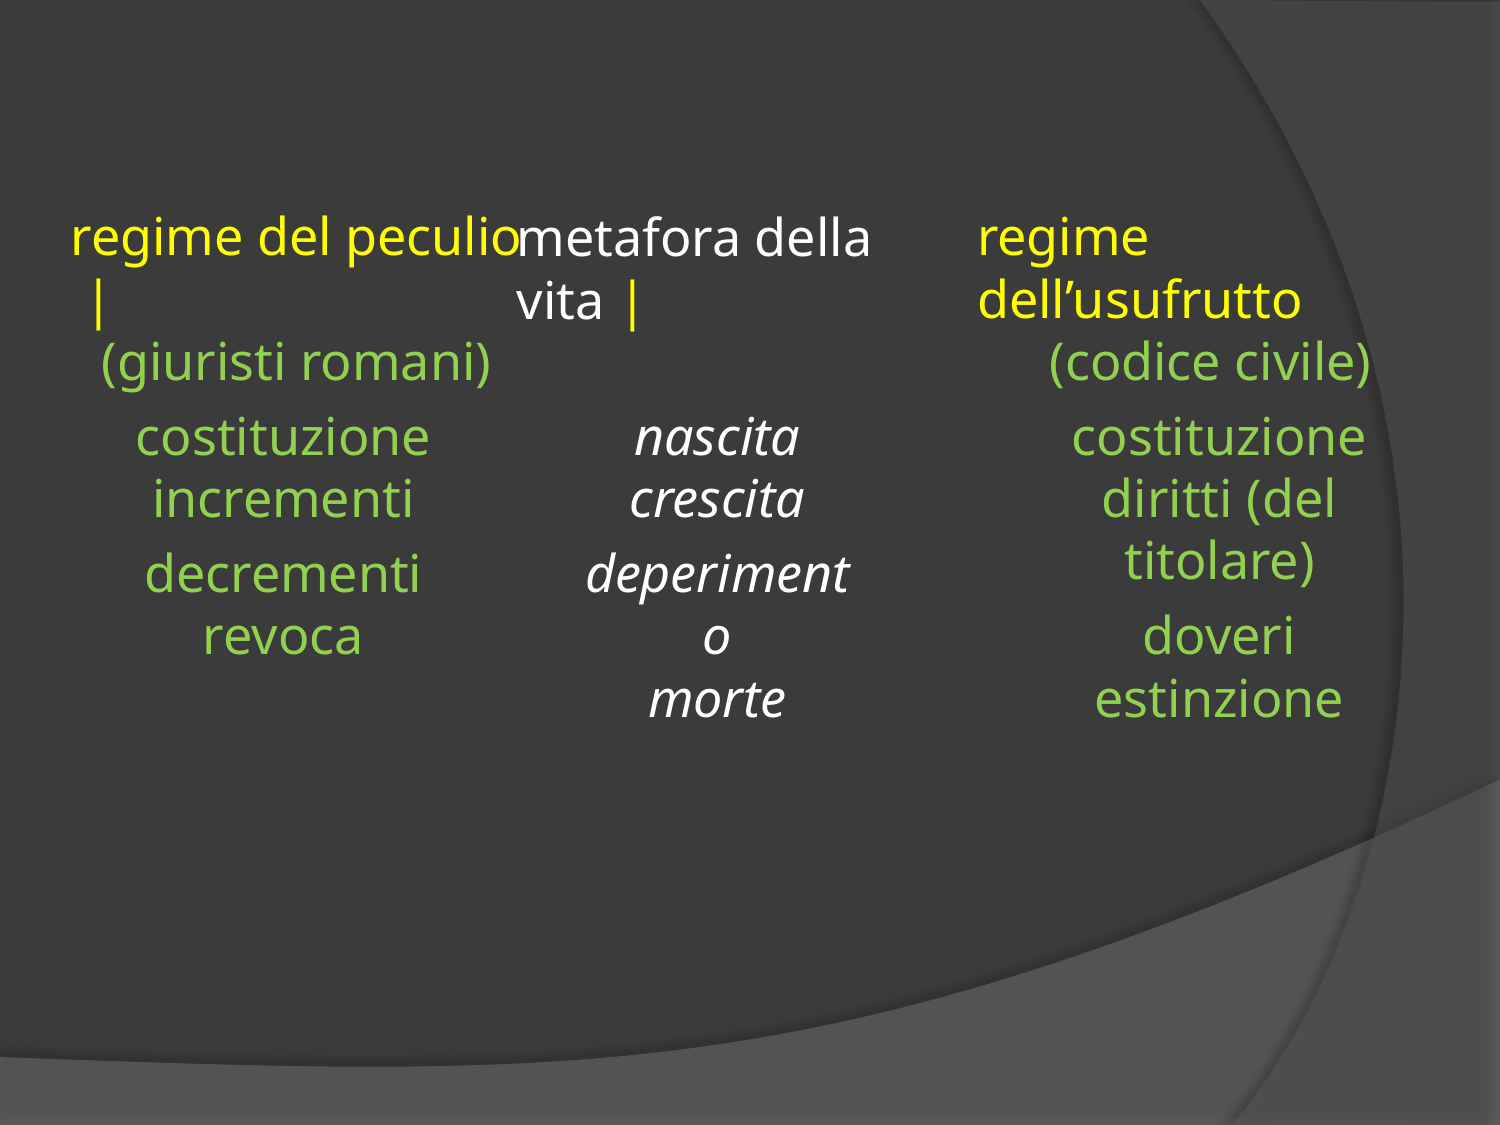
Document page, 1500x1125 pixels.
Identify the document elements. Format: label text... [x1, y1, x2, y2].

text_box costituzione incrementi decrementi revoca [100, 399, 467, 736]
text_box regime dell’usufrutto (codice civile) [962, 196, 1459, 399]
text_box costituzione diritti (del titolare) doveri estinzione [992, 395, 1447, 798]
text_box regime del peculio | (giuristi romani) [56, 196, 538, 399]
text_box metafora della vita | [501, 197, 987, 337]
text_box nascita crescita deperimento morte [566, 395, 869, 798]
